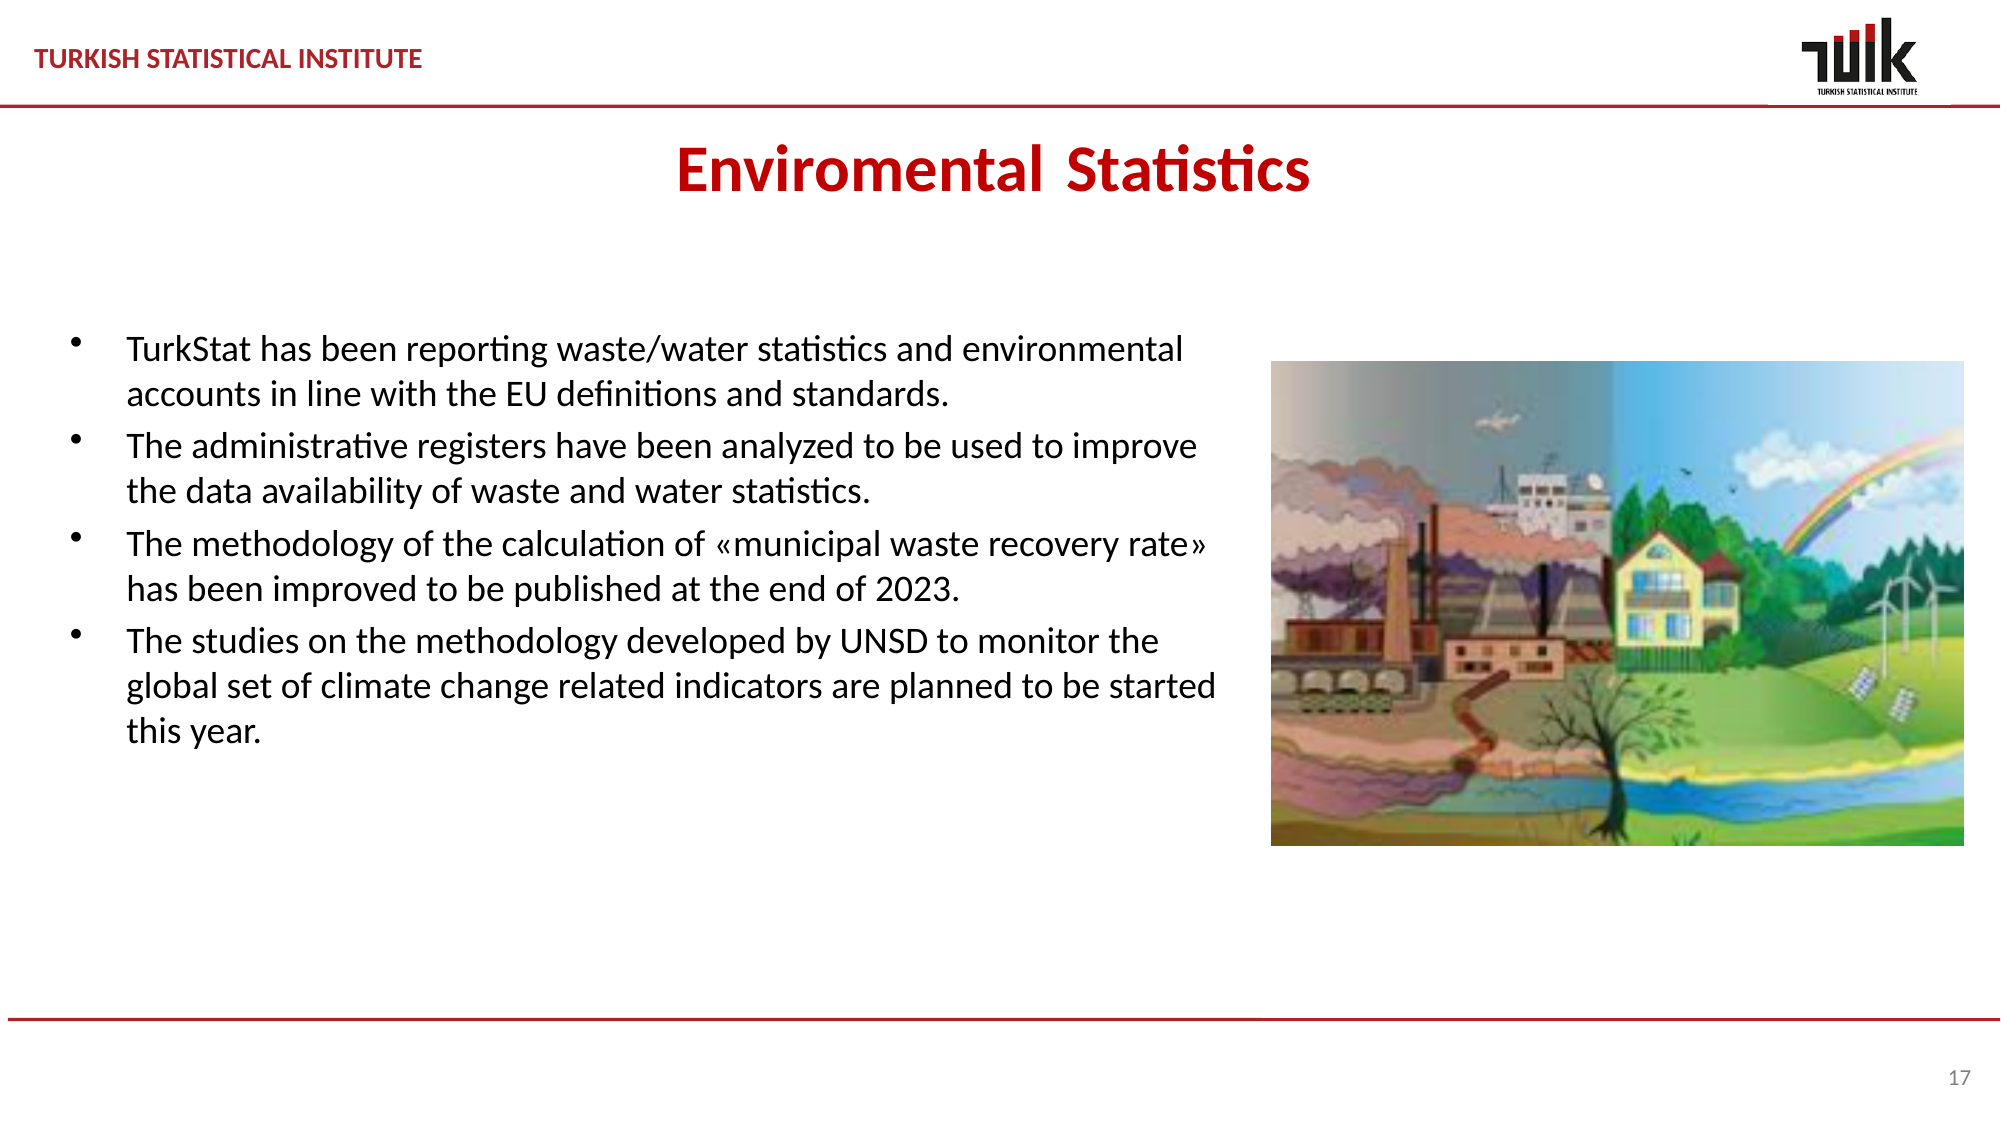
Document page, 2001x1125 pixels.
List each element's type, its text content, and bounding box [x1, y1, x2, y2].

slide_number 17 [1484, 1054, 1987, 1125]
list TurkStat has been reporting waste/water statistics and environmental accounts in line with the EU definitions and standards. The administrative registers have been analyzed to be used to improve the data availability of waste and water statistics. The methodology of the calculation of «municipal waste recovery rate» has been improved to be published at the end of 2023. The studies on the methodology developed by UNSD to monitor the global set of climate change related indicators are planned to be started this year. [54, 316, 1237, 1006]
picture [1271, 361, 1964, 847]
title Enviromental Statistics [93, 101, 1894, 209]
picture [1767, 7, 1951, 105]
